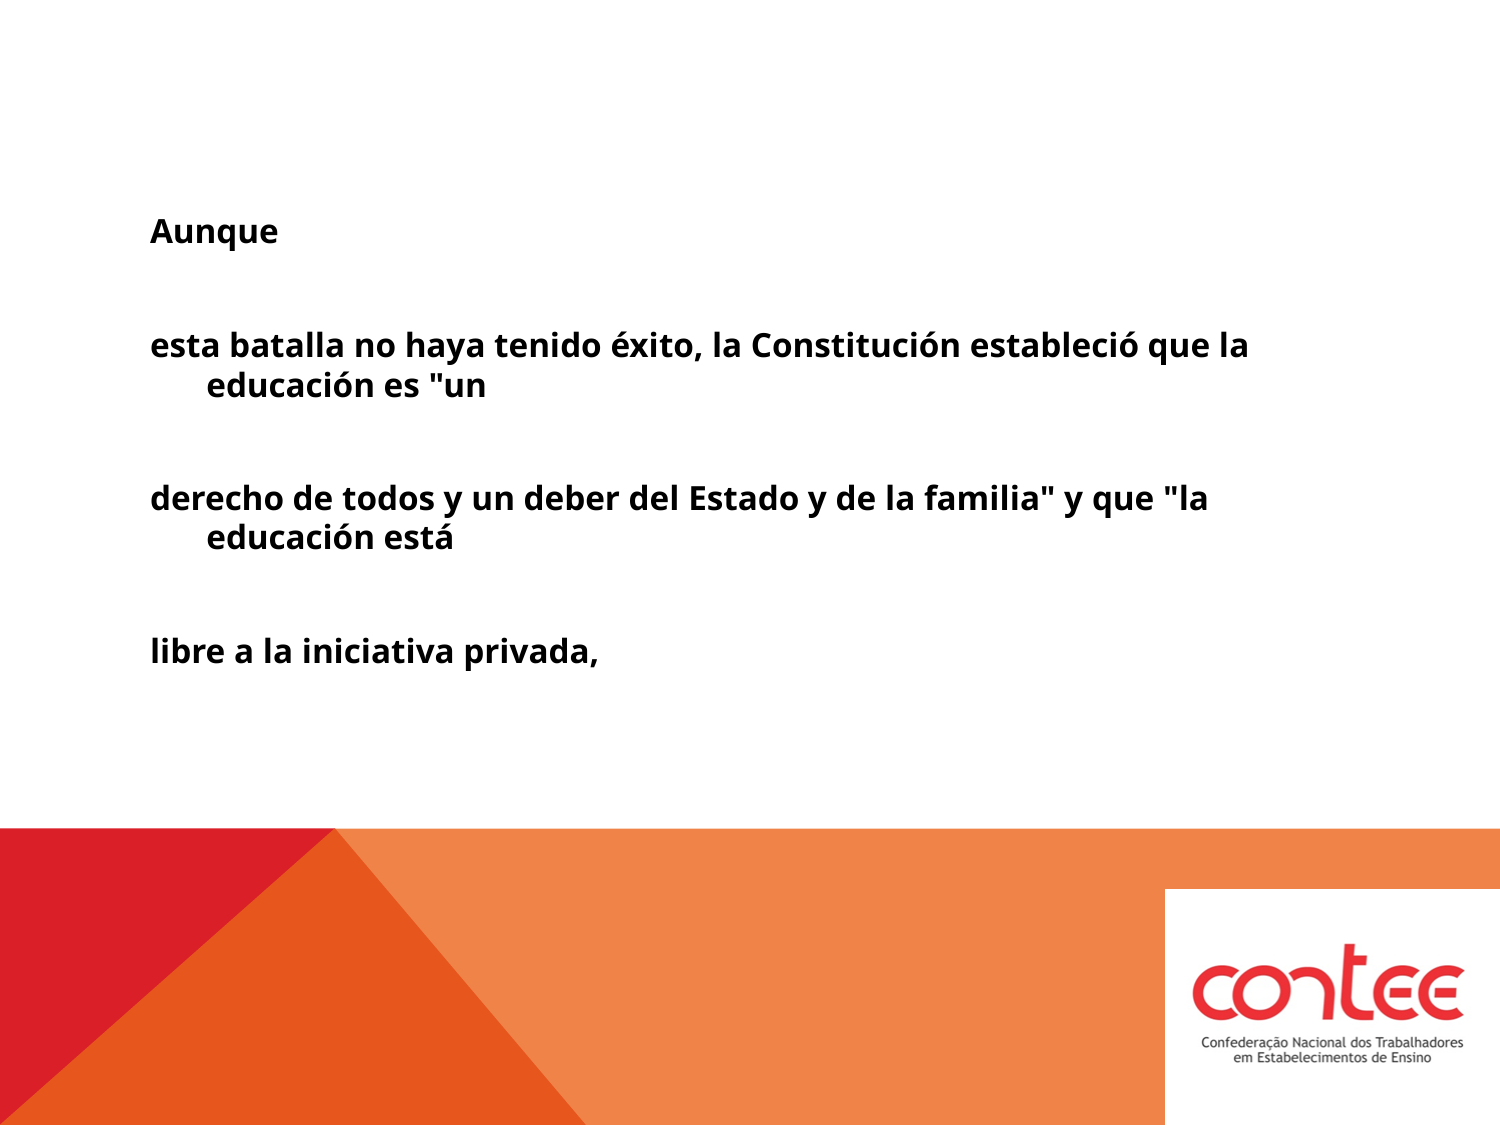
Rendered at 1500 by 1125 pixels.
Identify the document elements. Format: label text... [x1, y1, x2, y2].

picture [1165, 888, 1500, 1125]
list Aunque esta batalla no haya tenido éxito, la Constitución estableció que la educación es "un derecho de todos y un deber del Estado y de la familia" y que "la educación está libre a la iniciativa privada, [135, 90, 1369, 768]
